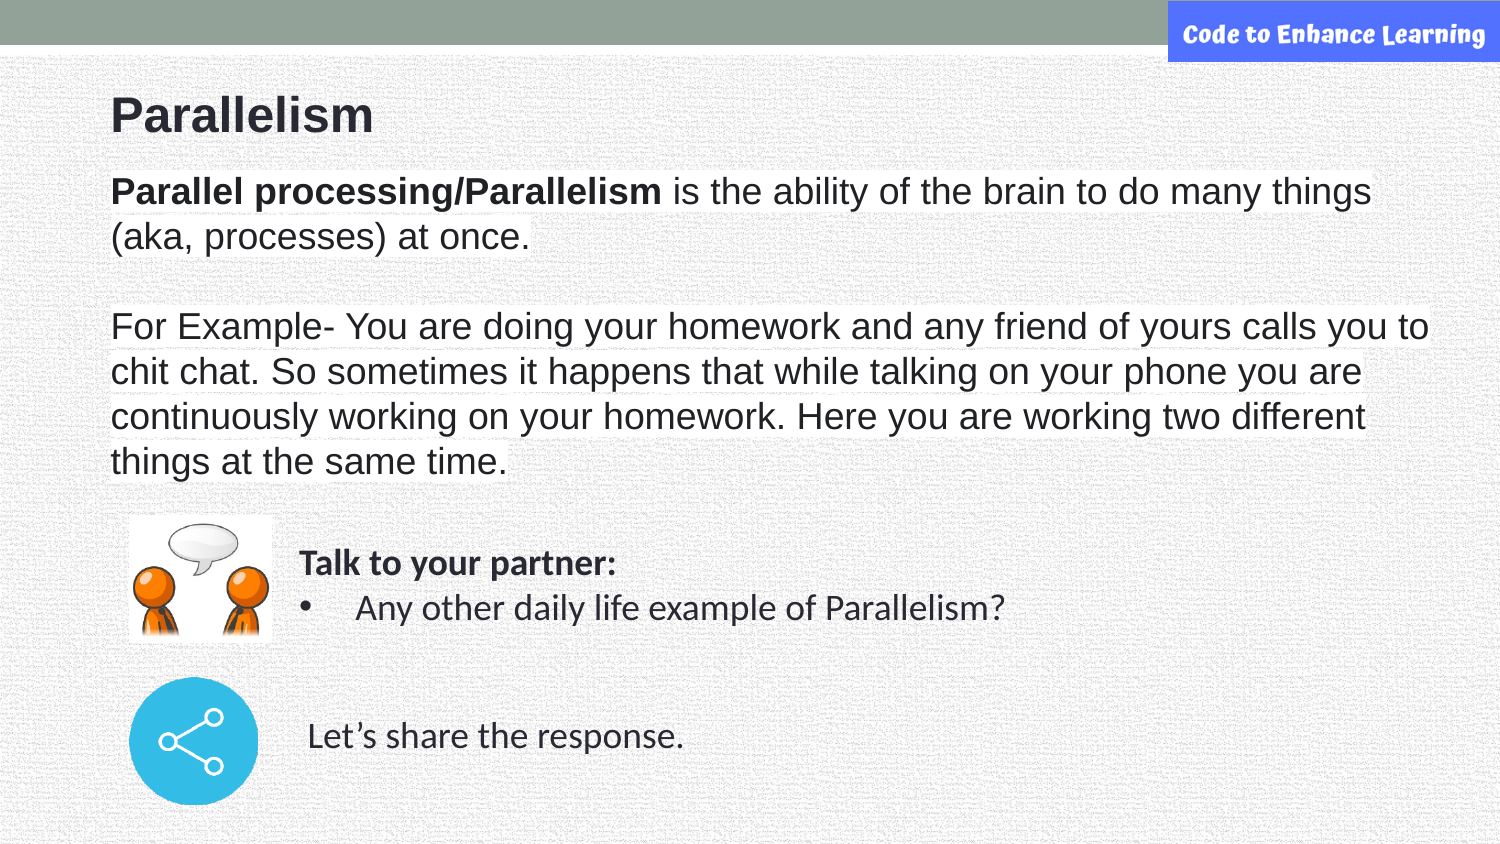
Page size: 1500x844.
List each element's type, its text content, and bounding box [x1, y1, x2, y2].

picture [0, 0, 1500, 844]
text_box Talk to your partner: Any other daily life example of Parallelism? [284, 530, 1500, 637]
text_box Parallelism [95, 75, 1388, 151]
text_box Parallel processing/Parallelism is the ability of the brain to do many things (aka, processes) at once. For Example- You are doing your homework and any friend of yours calls you to chit chat. So sometimes it happens that while talking on your phone you are continuously working on your homework. Here you are working two different things at the same time. [95, 159, 1466, 584]
text_box Let’s share the response. [284, 703, 705, 764]
